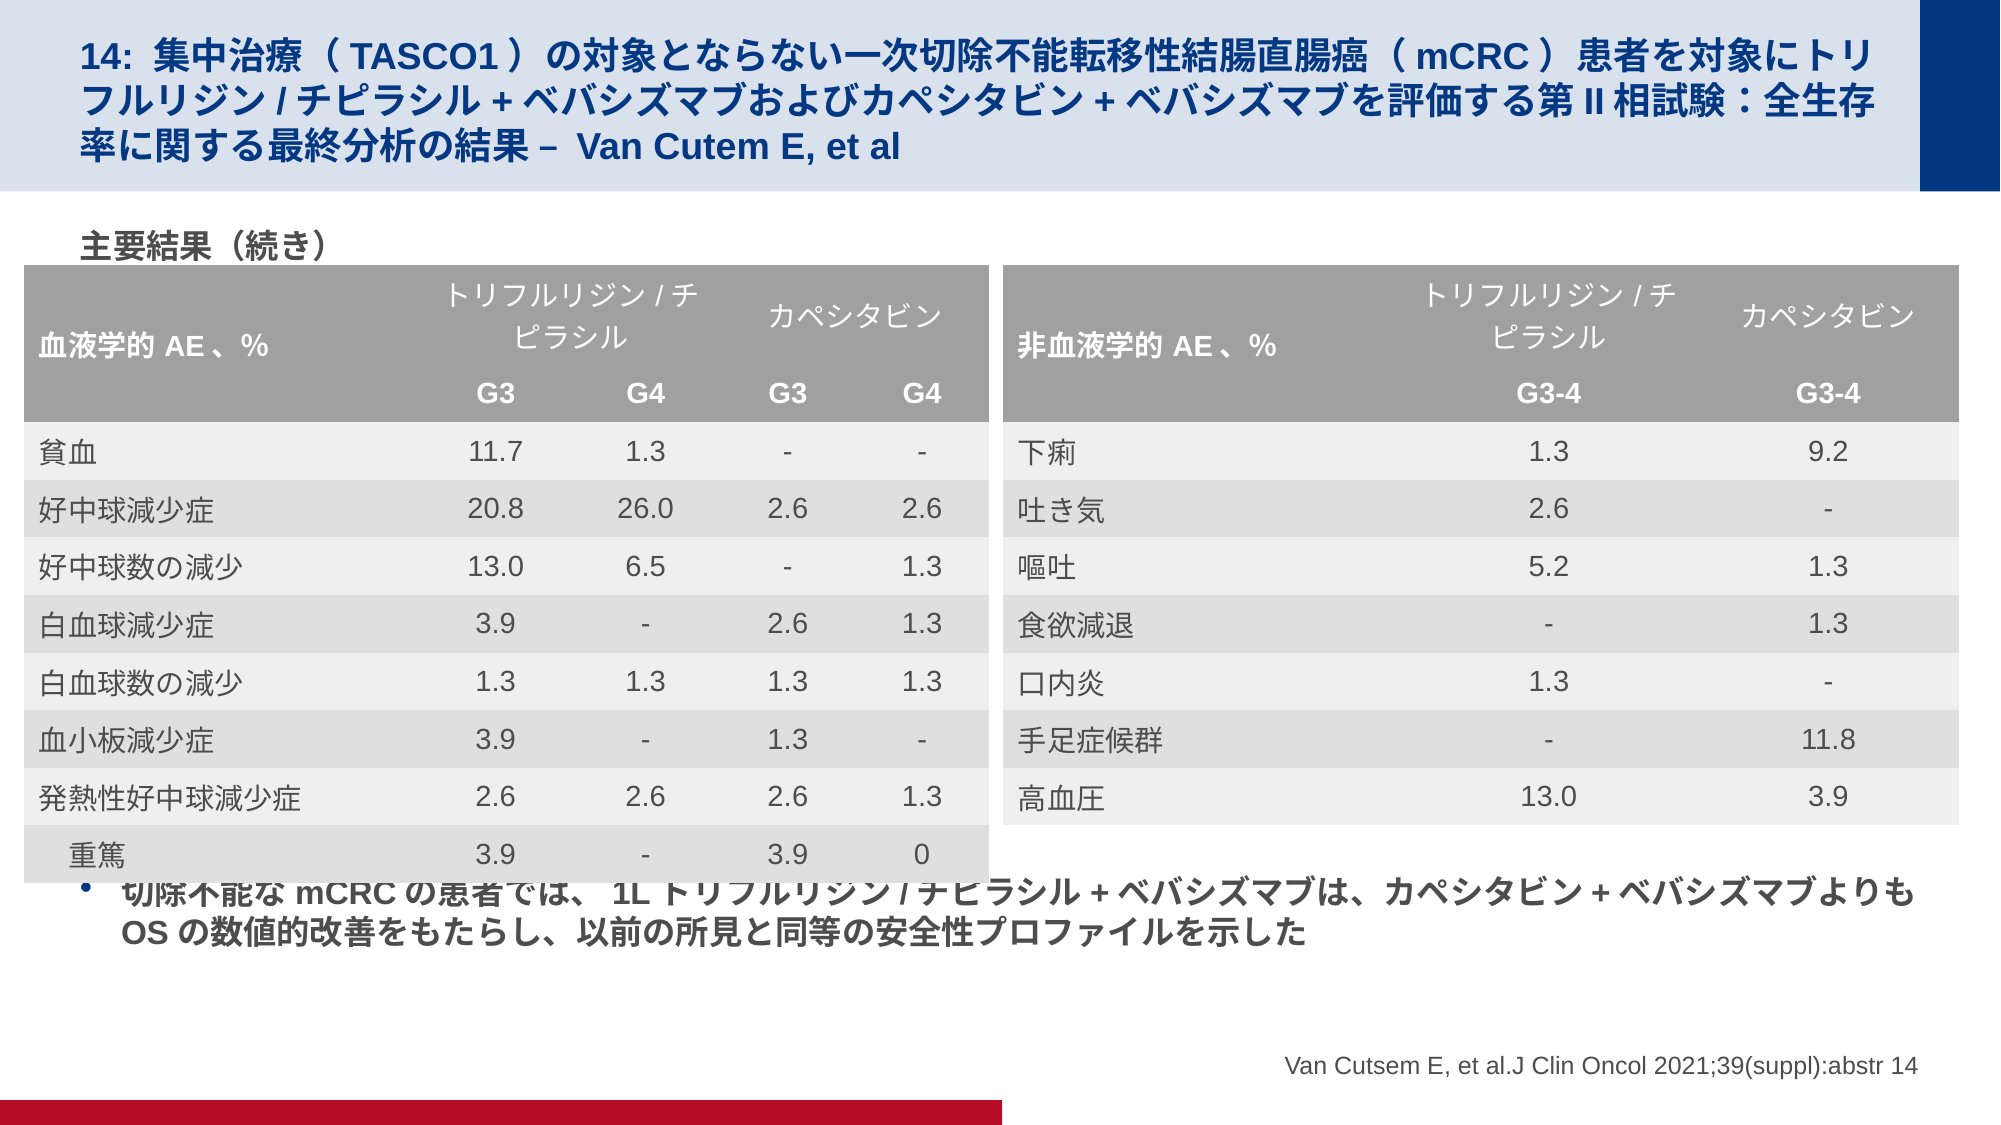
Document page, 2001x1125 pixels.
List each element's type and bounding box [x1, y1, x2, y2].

table_cell [24, 365, 989, 883]
table_header [24, 265, 989, 422]
list [79, 217, 1921, 997]
table_cell [1003, 365, 1959, 825]
table_header [1003, 265, 1959, 422]
list [1016, 999, 1921, 1080]
title [79, 29, 1882, 162]
